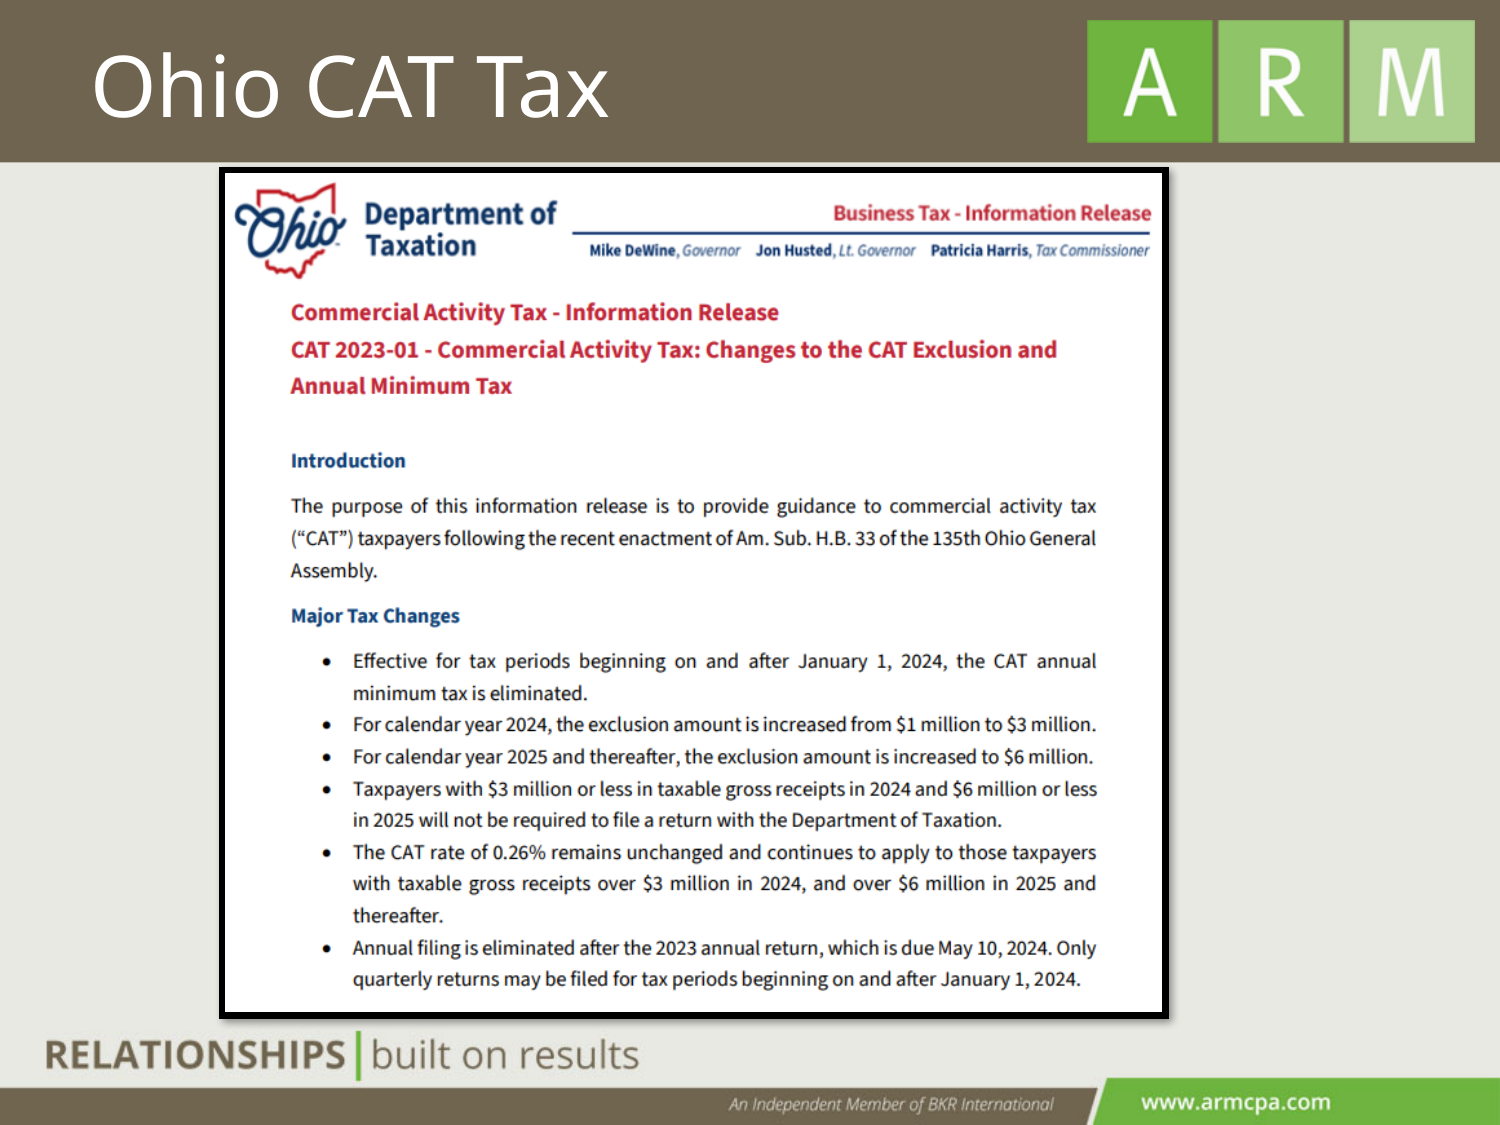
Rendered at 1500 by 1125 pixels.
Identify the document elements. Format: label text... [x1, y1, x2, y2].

picture [0, 164, 1500, 1125]
picture [1087, 19, 1476, 143]
text_box [0, 0, 1500, 164]
title Ohio CAT Tax [75, 24, 1082, 143]
